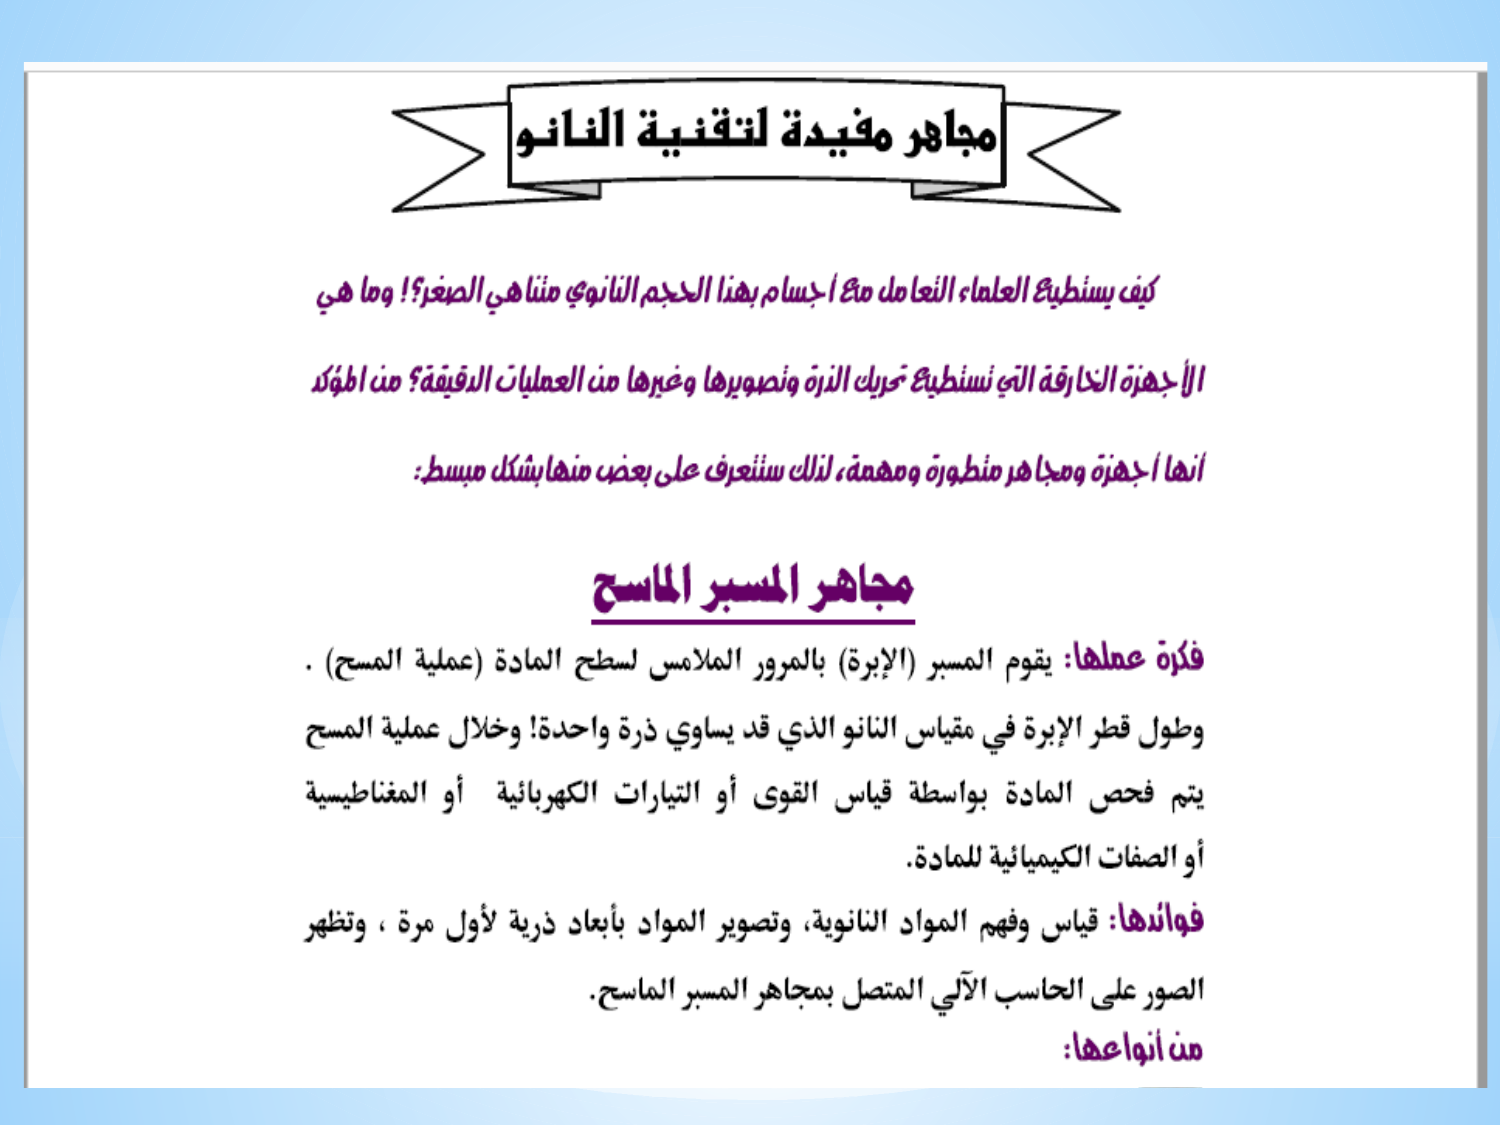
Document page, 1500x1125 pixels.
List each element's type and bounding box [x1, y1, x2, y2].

picture [23, 62, 1488, 1088]
